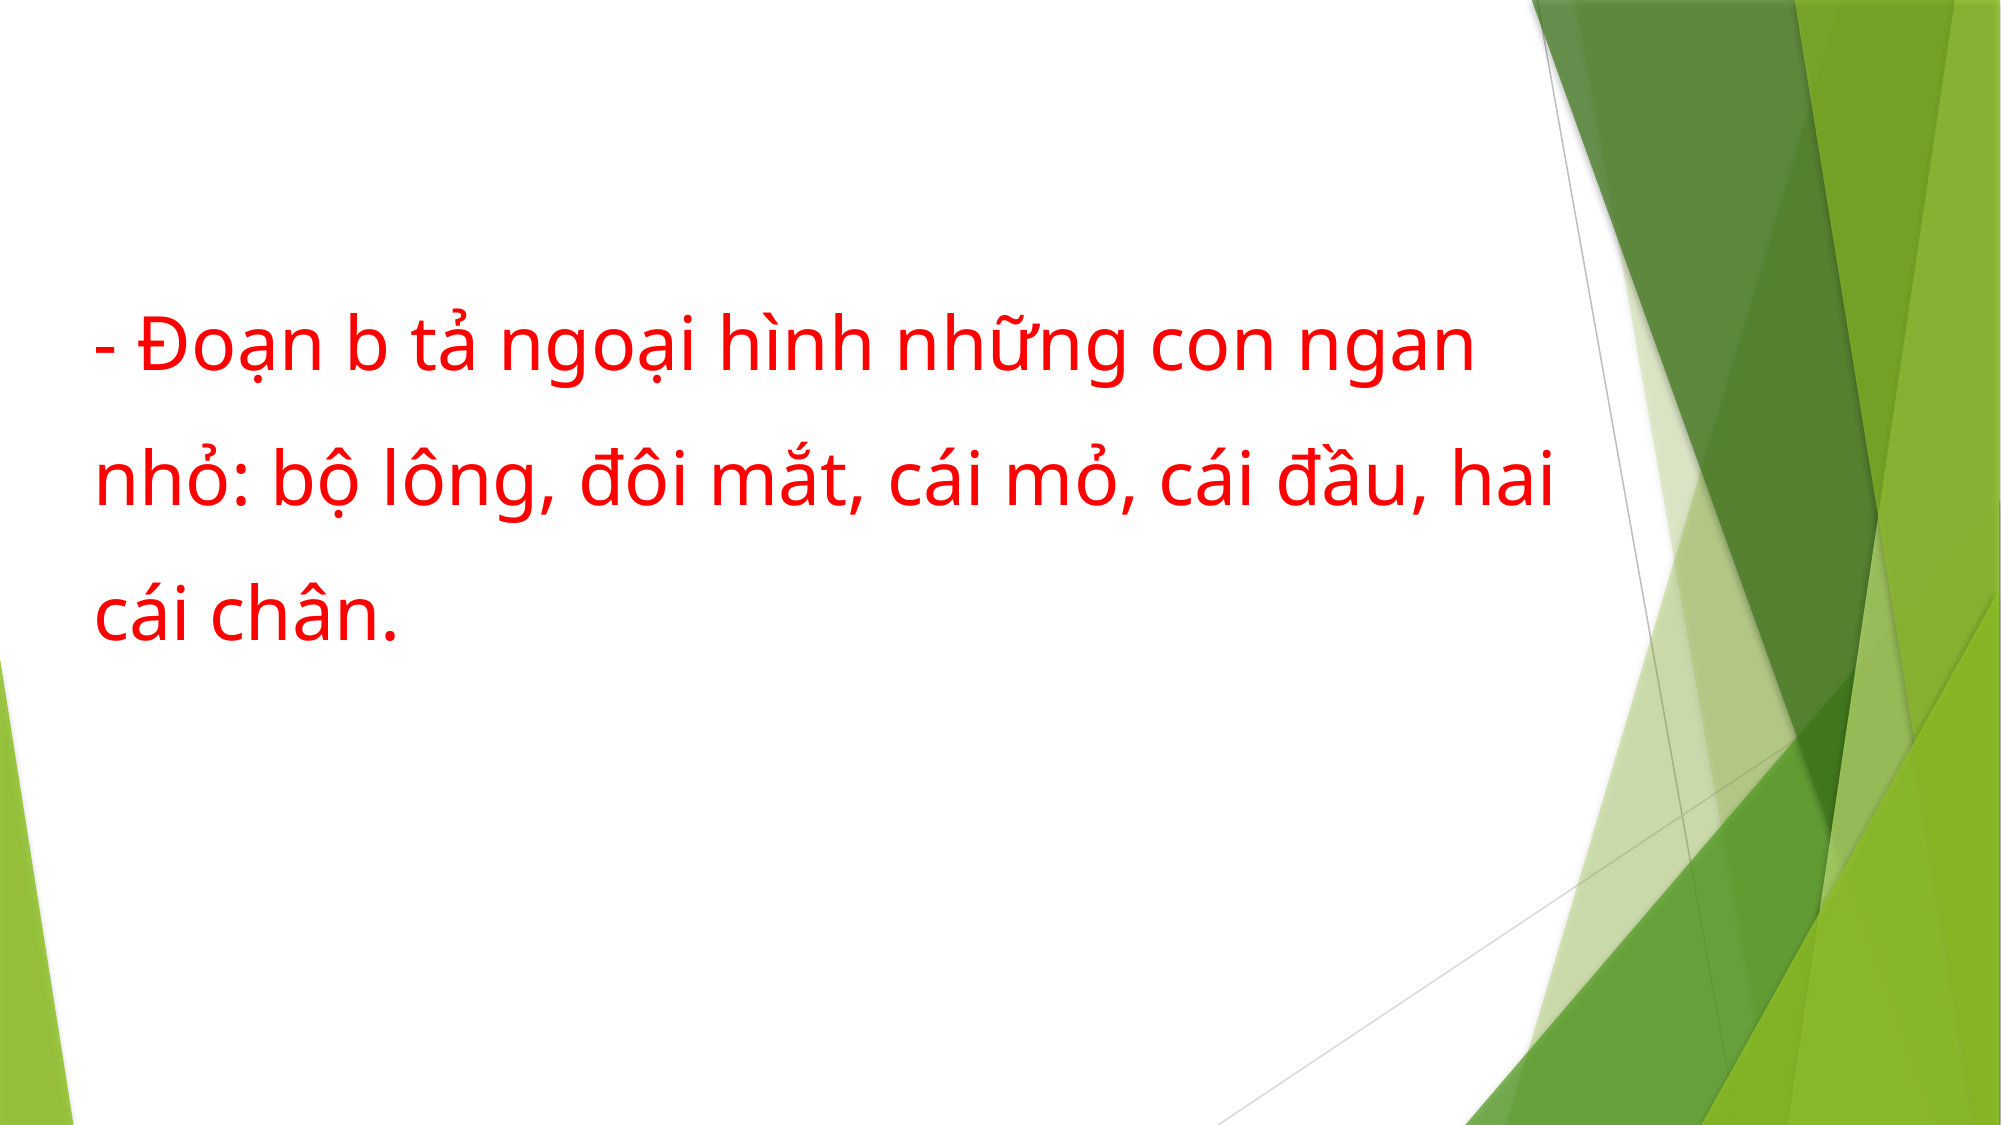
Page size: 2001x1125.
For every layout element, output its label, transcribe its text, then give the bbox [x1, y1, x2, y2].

text_box - Đoạn b tả ngoại hình những con ngan nhỏ: bộ lông, đôi mắt, cái mỏ, cái đầu, hai cái chân. [78, 243, 1638, 664]
